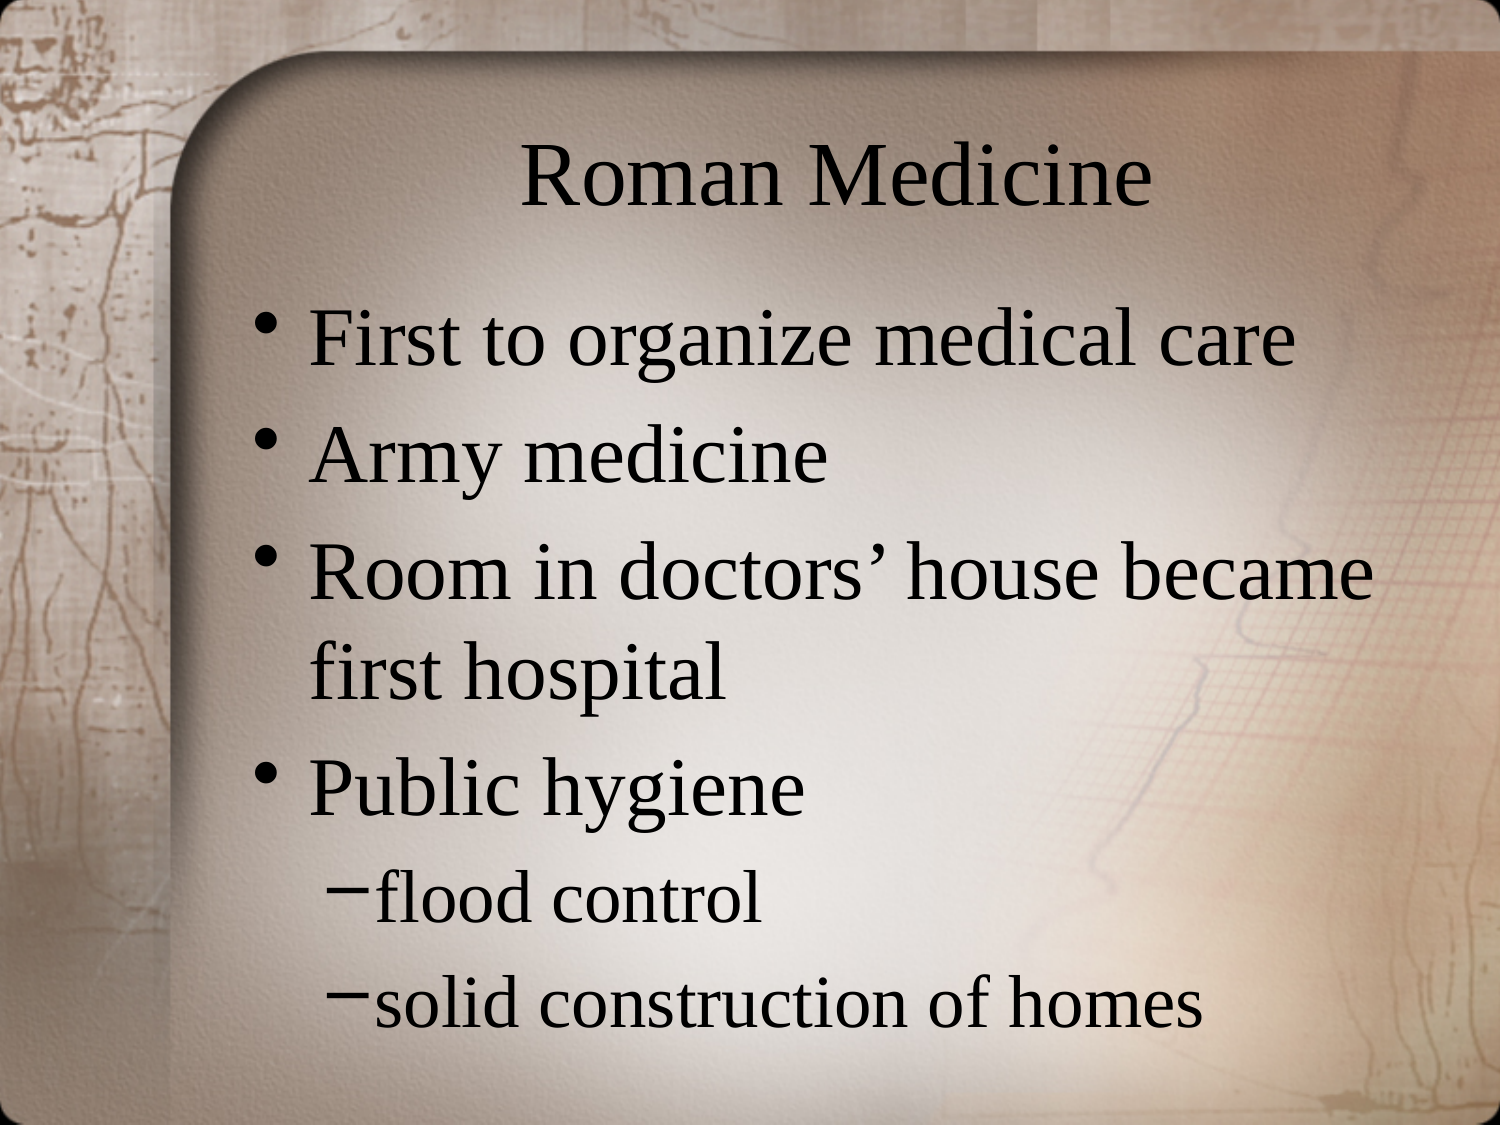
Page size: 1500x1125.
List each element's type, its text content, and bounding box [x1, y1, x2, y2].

picture [0, 0, 1500, 1125]
title Roman Medicine [237, 99, 1438, 238]
list First to organize medical care Army medicine Room in doctors’ house became first hospital Public hygiene flood control solid construction of homes [237, 274, 1500, 1125]
